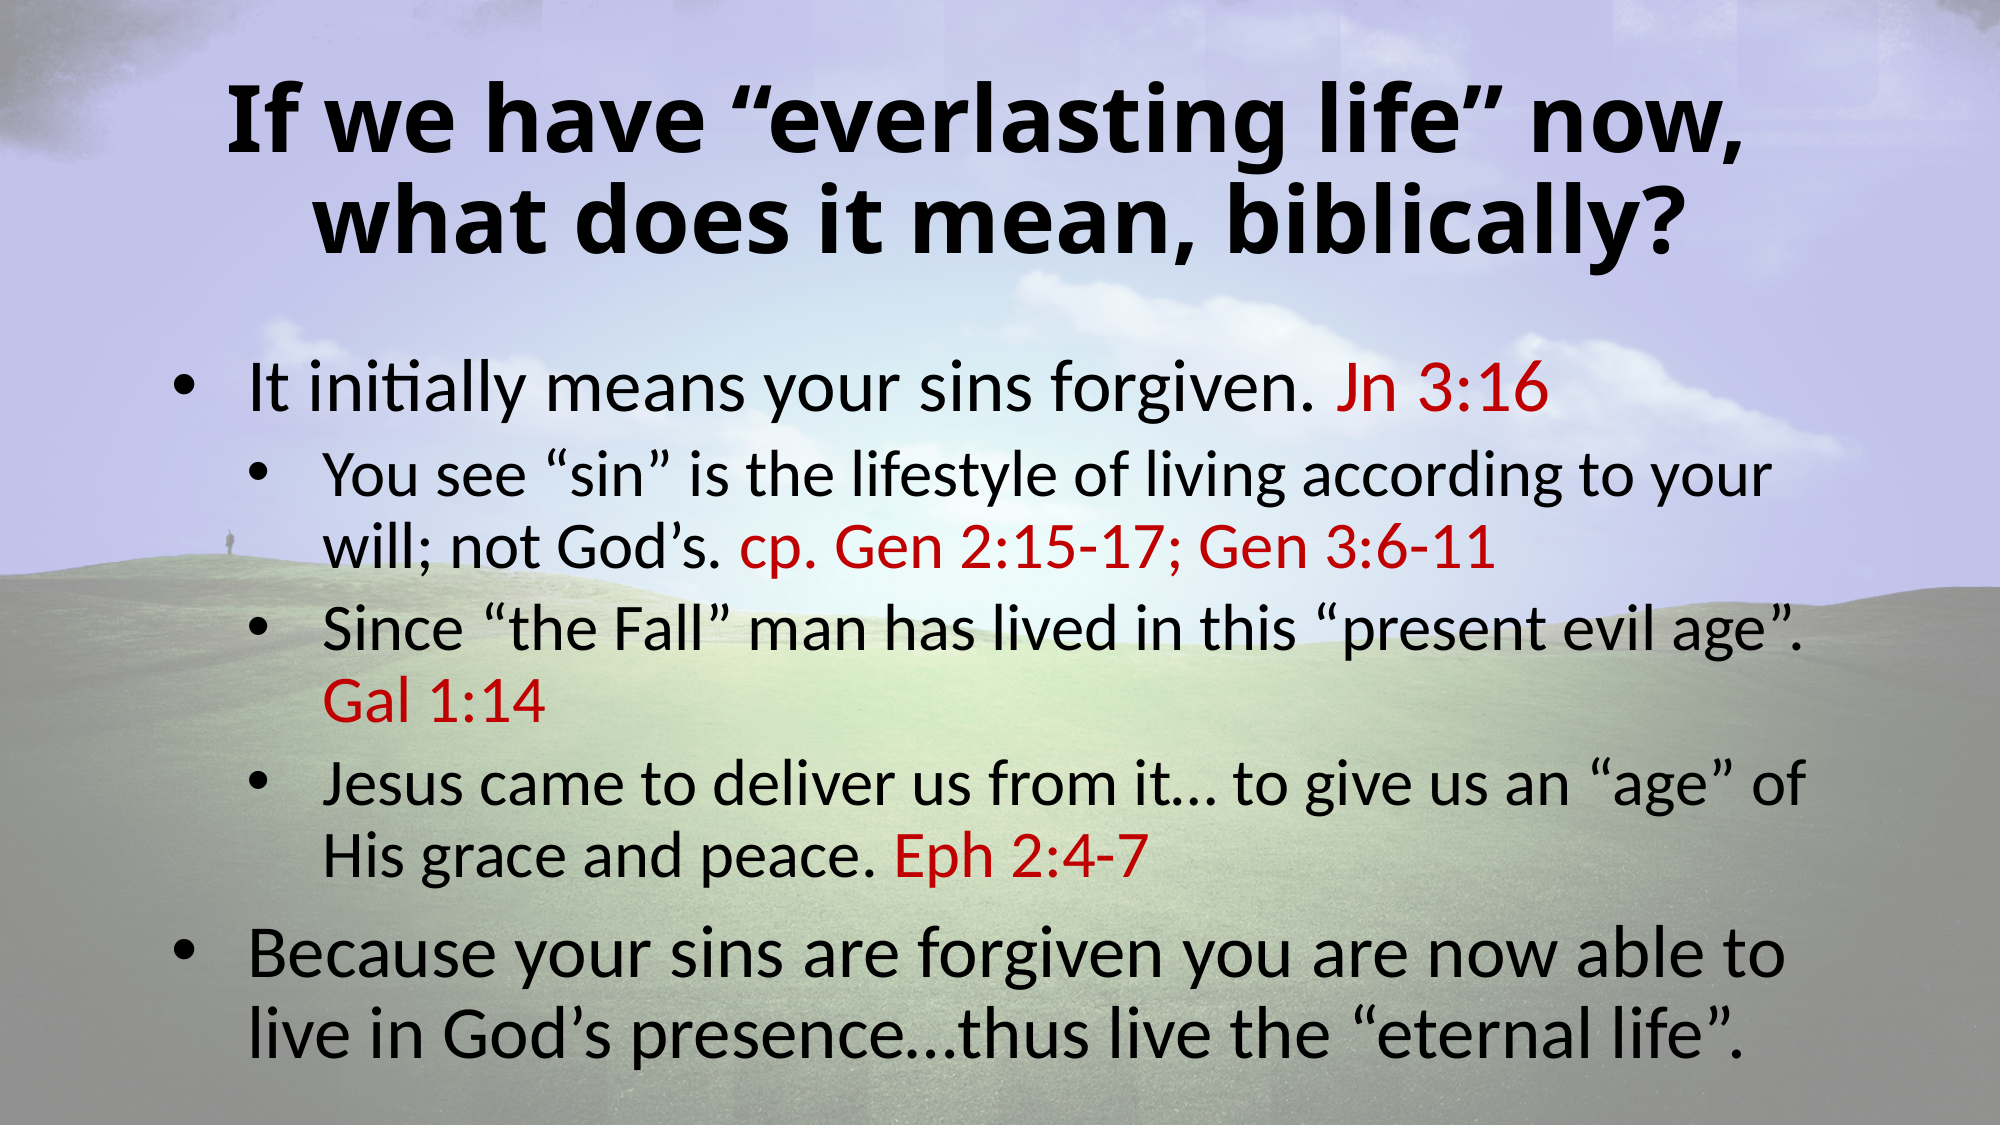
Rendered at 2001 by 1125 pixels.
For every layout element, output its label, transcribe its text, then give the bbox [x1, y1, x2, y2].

title If we have “everlasting life” now, what does it mean, biblically? [137, 37, 1863, 309]
list It initially means your sins forgiven. Jn 3:16 You see “sin” is the lifestyle of living according to your will; not God’s. cp. Gen 2:15-17; Gen 3:6-11 Since “the Fall” man has lived in this “present evil age”. Gal 1:14 Jesus came to deliver us from it… to give us an “age” of His grace and peace. Eph 2:4-7 Because your sins are forgiven you are now able to live in God’s presence…thus live the “eternal life”. [156, 339, 1902, 1119]
